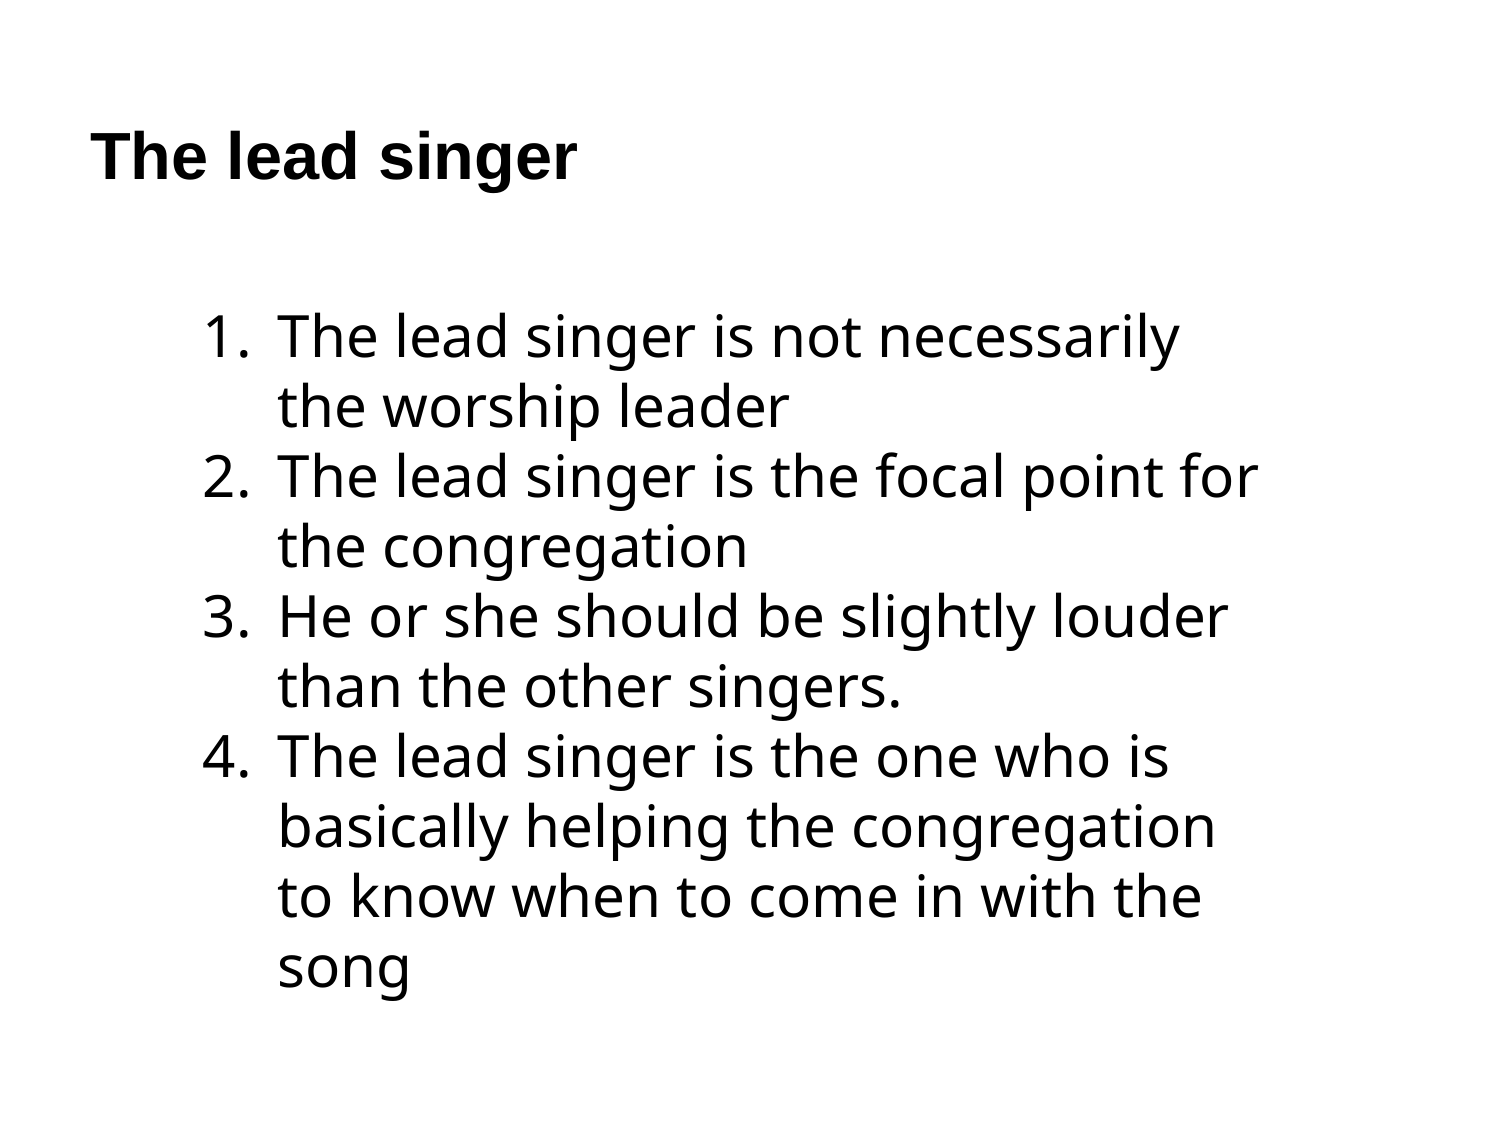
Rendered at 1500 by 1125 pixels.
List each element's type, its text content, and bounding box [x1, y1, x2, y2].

text_box The lead singer is not necessarily the worship leader The lead singer is the focal point for the congregation He or she should be slightly louder than the other singers. The lead singer is the one who is basically helping the congregation to know when to come in with the song [187, 291, 1282, 1125]
text_box The lead singer [75, 94, 1401, 292]
